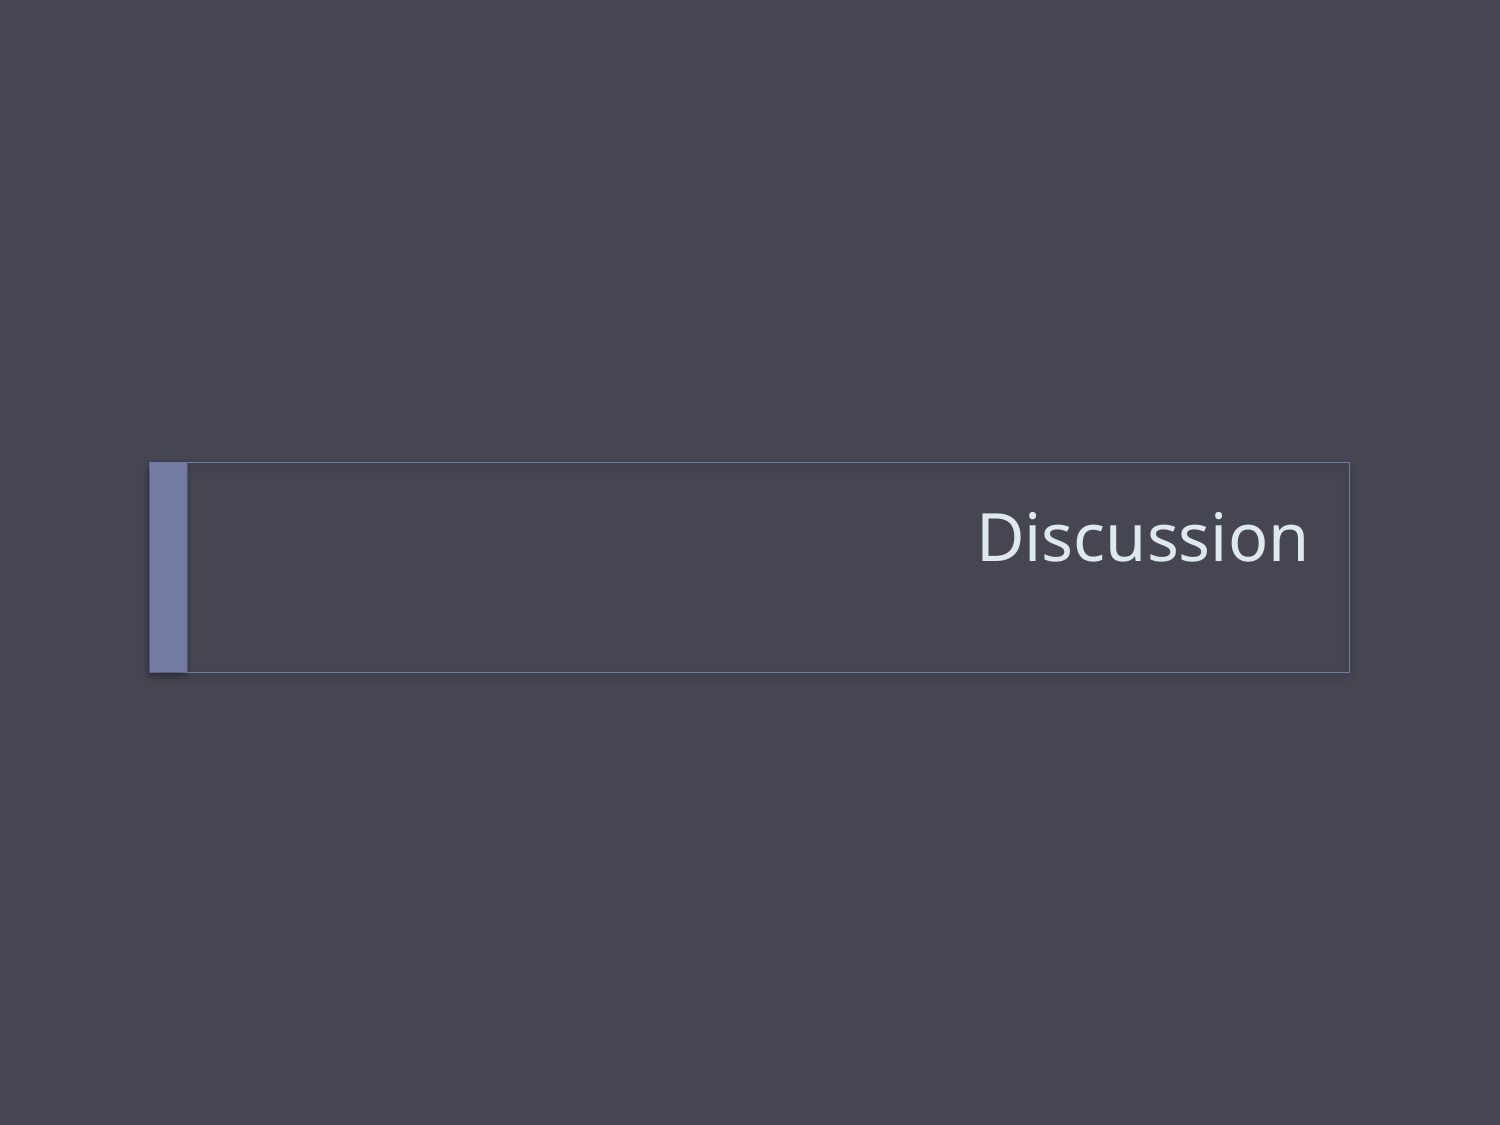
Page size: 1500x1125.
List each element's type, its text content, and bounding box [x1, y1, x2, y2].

title Discussion [200, 487, 1325, 663]
